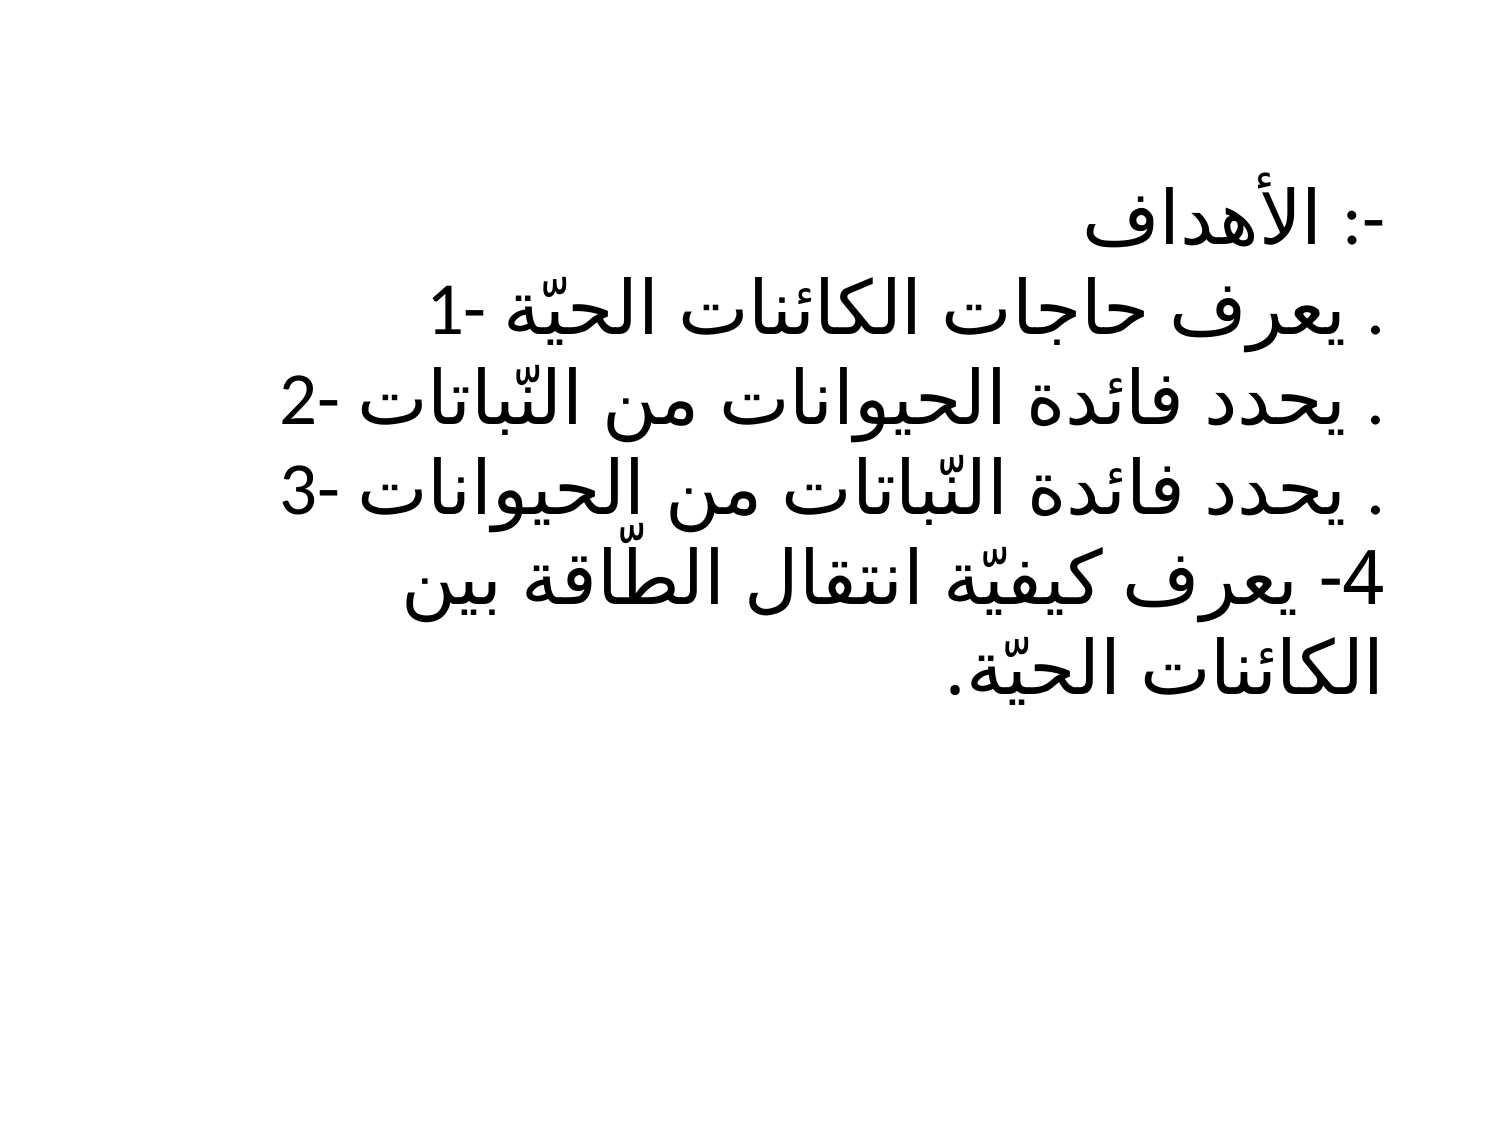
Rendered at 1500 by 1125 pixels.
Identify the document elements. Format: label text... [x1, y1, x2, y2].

text_box الأهداف :- 1- يعرف حاجات الكائنات الحيّة . 2- يحدد فائدة الحيوانات من النّباتات . 3- يحدد فائدة النّباتات من الحيوانات . 4- يعرف كيفيّة انتقال الطّاقة بين الكائنات الحيّة. [124, 162, 1400, 718]
